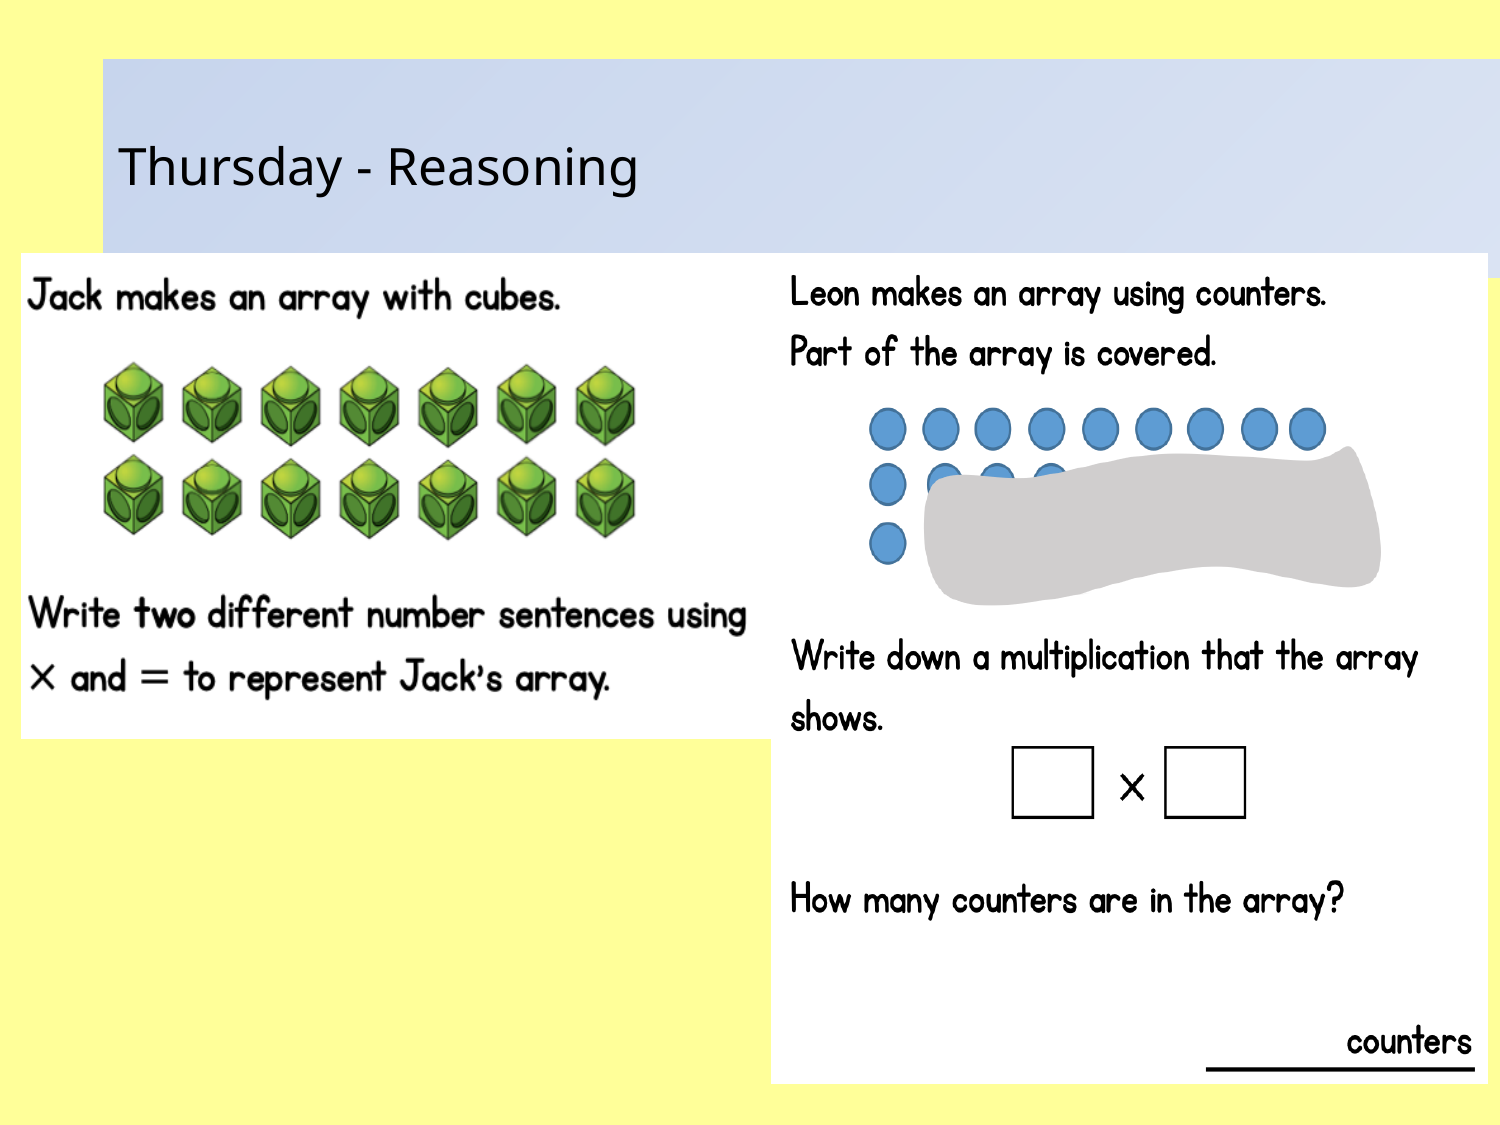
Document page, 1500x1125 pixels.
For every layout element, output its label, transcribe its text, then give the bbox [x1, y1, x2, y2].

picture [21, 253, 1488, 1084]
title Thursday - Reasoning [103, 59, 1397, 253]
